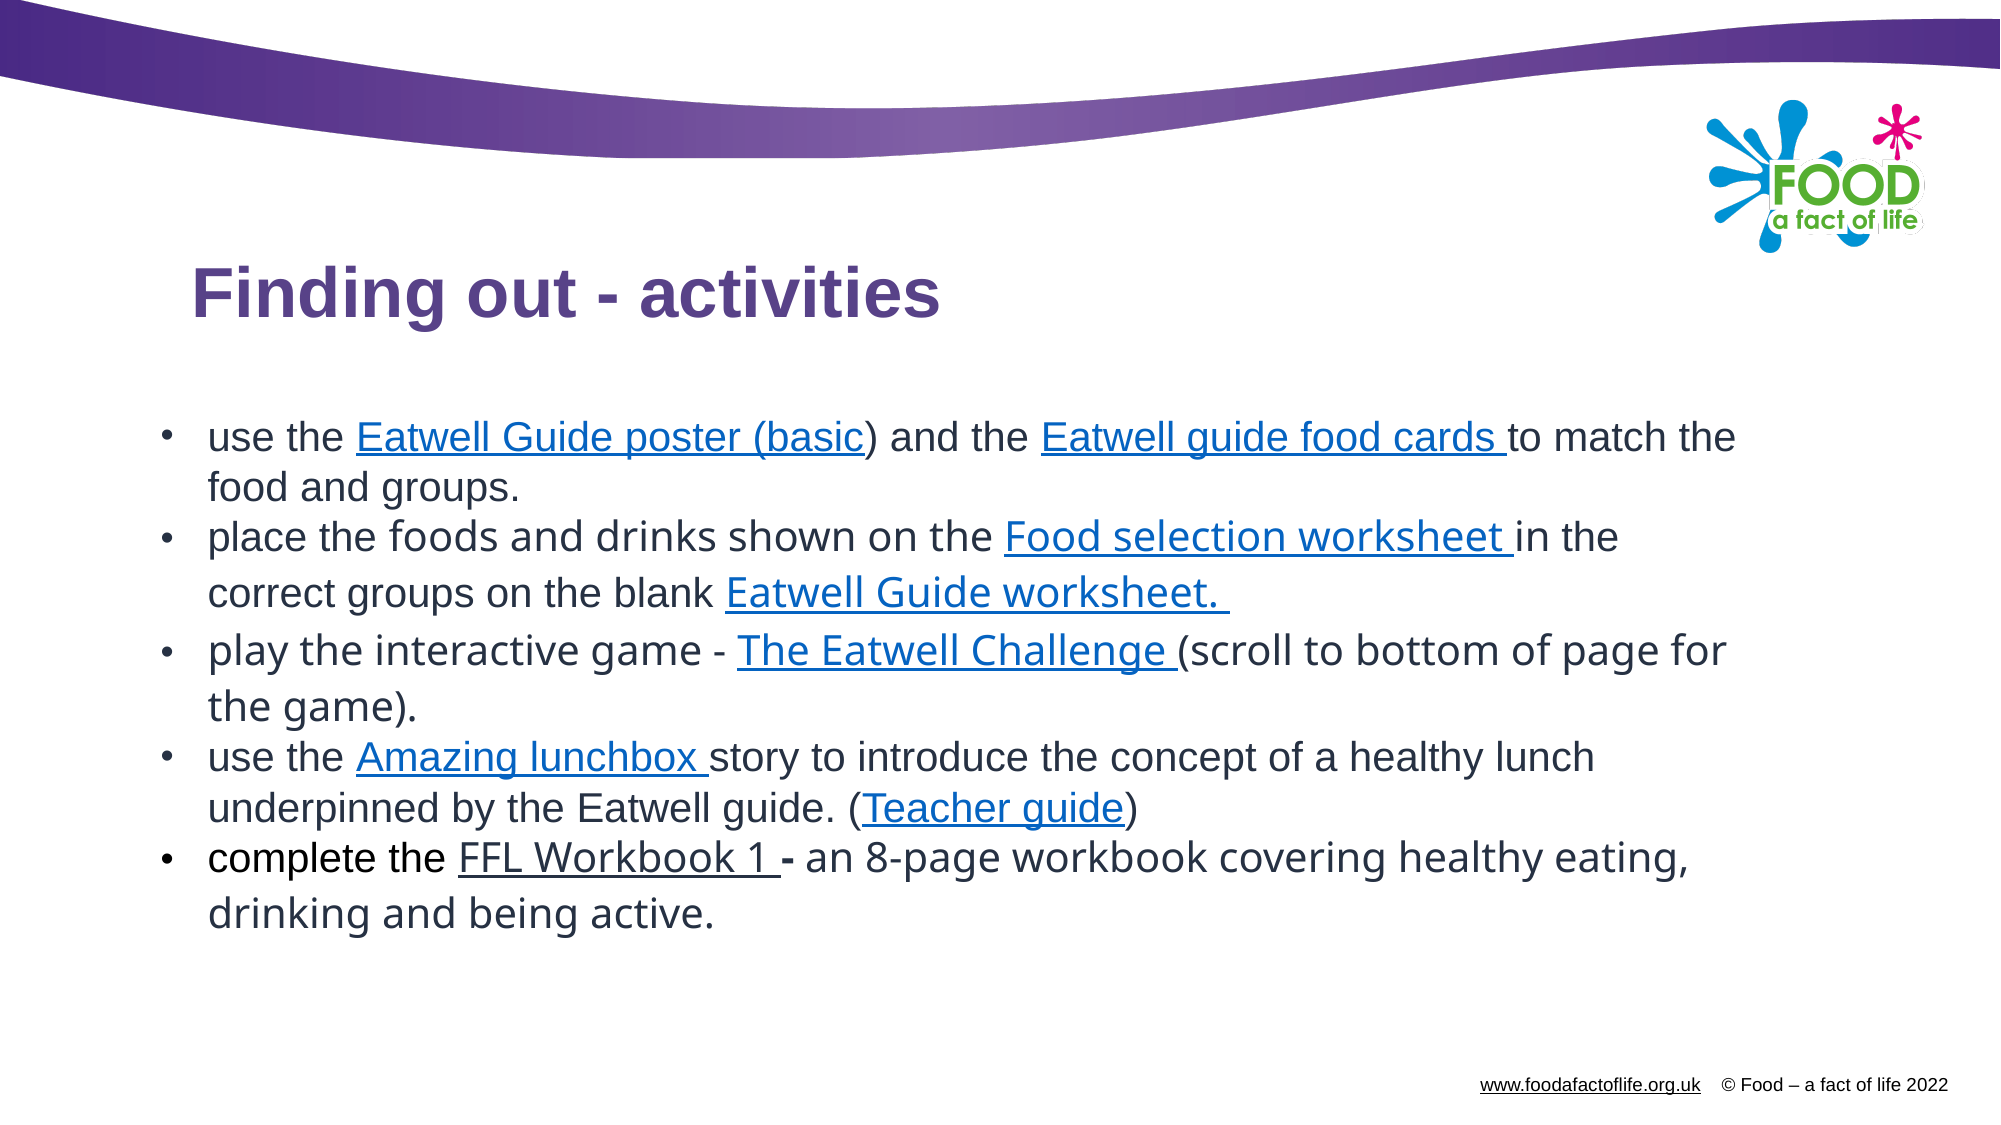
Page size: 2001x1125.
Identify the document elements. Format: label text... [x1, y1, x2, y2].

subtitle use the Eatwell Guide poster (basic) and the Eatwell guide food cards to match the food and groups. place the foods and drinks shown on the Food selection worksheet in the correct groups on the blank Eatwell Guide worksheet. play the interactive game - The Eatwell Challenge (scroll to bottom of page for the game). use the Amazing lunchbox story to introduce the concept of a healthy lunch underpinned by the Eatwell guide. (Teacher guide) complete the FFL Workbook 1 - an 8-page workbook covering healthy eating, drinking and being active. [160, 409, 1756, 1000]
title Finding out - activities [191, 256, 1787, 375]
picture [0, 0, 2000, 1125]
